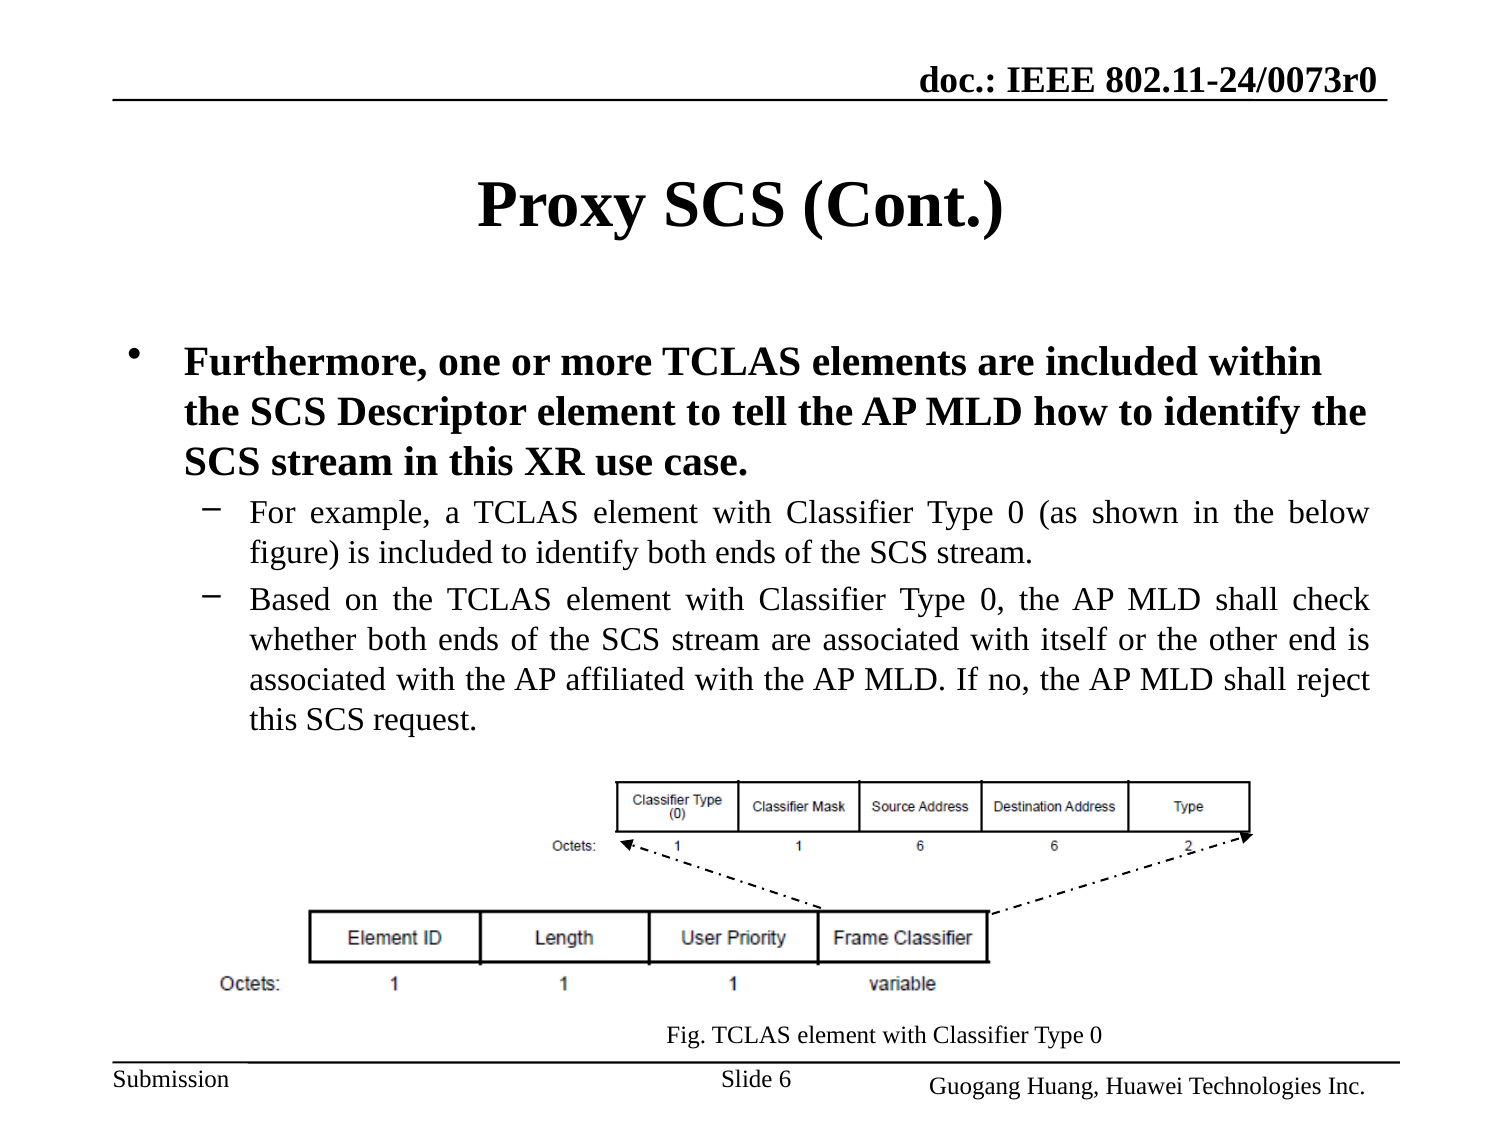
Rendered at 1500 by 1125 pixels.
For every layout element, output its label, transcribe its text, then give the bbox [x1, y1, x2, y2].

footer Guogang Huang, Huawei Technologies Inc. [914, 1062, 1436, 1093]
text_box Fig. TCLAS element with Classifier Type 0 [651, 1010, 1119, 1056]
title Proxy SCS (Cont.) [112, 112, 1388, 288]
picture [548, 780, 1254, 854]
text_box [991, 833, 1254, 915]
slide_number Slide 6 [712, 1061, 800, 1093]
list Furthermore, one or more TCLAS elements are included within the SCS Descriptor element to tell the AP MLD how to identify the SCS stream in this XR use case. For example, a TCLAS element with Classifier Type 0 (as shown in the below figure) is included to identify both ends of the SCS stream. Based on the TCLAS element with Classifier Type 0, the AP MLD shall check whether both ends of the SCS stream are associated with itself or the other end is associated with the AP affiliated with the AP MLD. If no, the AP MLD shall reject this SCS request. [112, 326, 1388, 1002]
picture [218, 907, 993, 998]
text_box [619, 840, 822, 909]
